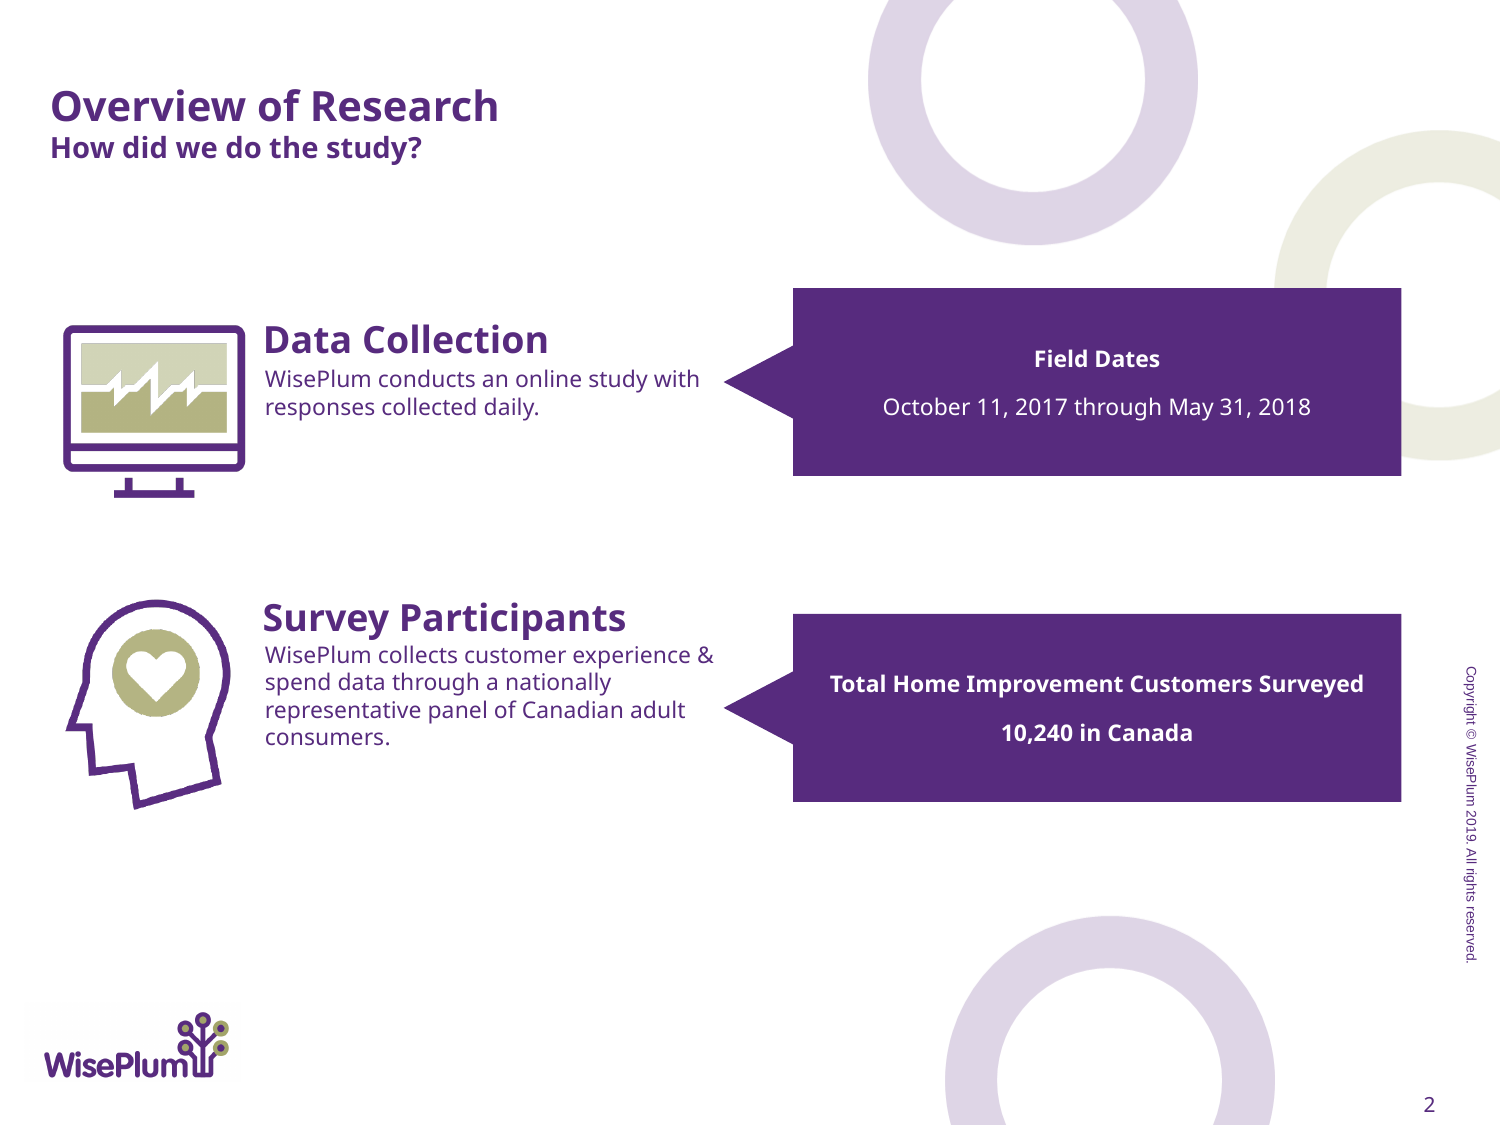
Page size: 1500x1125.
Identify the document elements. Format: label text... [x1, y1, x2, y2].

picture [24, 1002, 241, 1082]
text_box Data Collection [286, 310, 769, 367]
text_box Field Dates October 11, 2017 through May 31, 2018 [793, 288, 1402, 476]
text_box WisePlum collects customer experience & spend data through a nationally representative panel of Canadian adult consumers. [277, 646, 747, 758]
text_box [723, 669, 796, 746]
picture [828, 0, 1500, 1125]
text_box [723, 344, 796, 421]
title Overview of Research How did we do the study? [49, 46, 1452, 198]
text_box Total Home Improvement Customers Surveyed 10,240 in Canada [793, 613, 1402, 802]
text_box WisePlum conducts an online study with responses collected daily. [286, 357, 747, 428]
picture [25, 263, 282, 556]
picture [21, 560, 274, 849]
text_box Survey Participants [277, 588, 752, 646]
